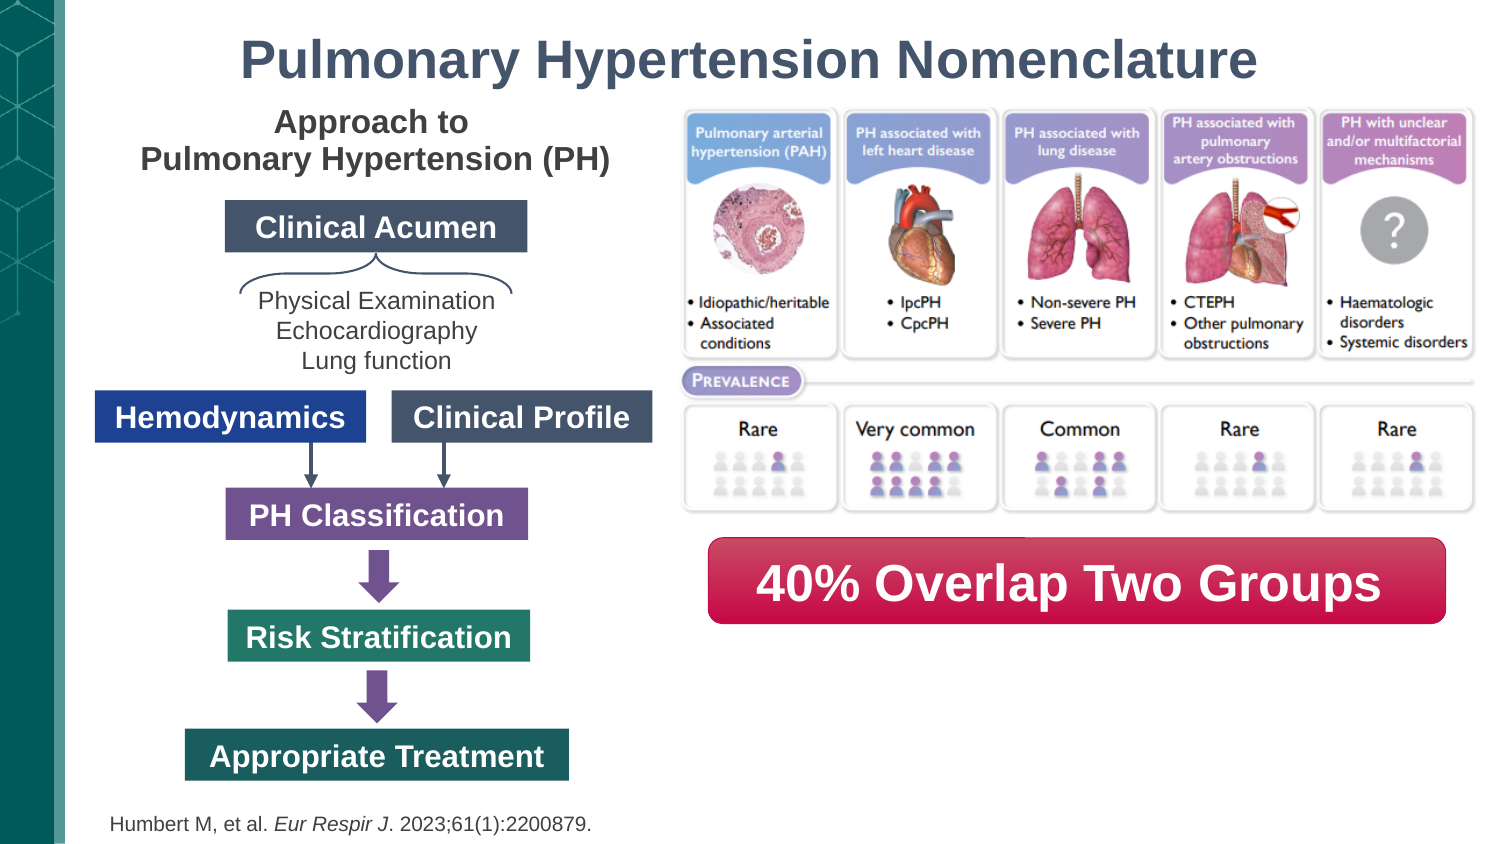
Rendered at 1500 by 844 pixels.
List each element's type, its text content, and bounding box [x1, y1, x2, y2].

text_box Humbert M, et al. Eur Respir J. 2023;61(1):2200879. [94, 803, 639, 844]
picture [0, 0, 54, 844]
text_box Clinical Acumen [224, 200, 528, 253]
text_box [184, 550, 569, 782]
text_box Physical Examination Echocardiography Lung function [209, 277, 545, 382]
picture [676, 107, 1478, 516]
text_box 40% Overlap Two Groups [707, 537, 1447, 625]
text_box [94, 390, 653, 541]
text_box Pulmonary Hypertension Nomenclature [161, 17, 1339, 97]
text_box [258, 253, 493, 277]
text_box Approach to Pulmonary Hypertension (PH) [85, 96, 667, 185]
